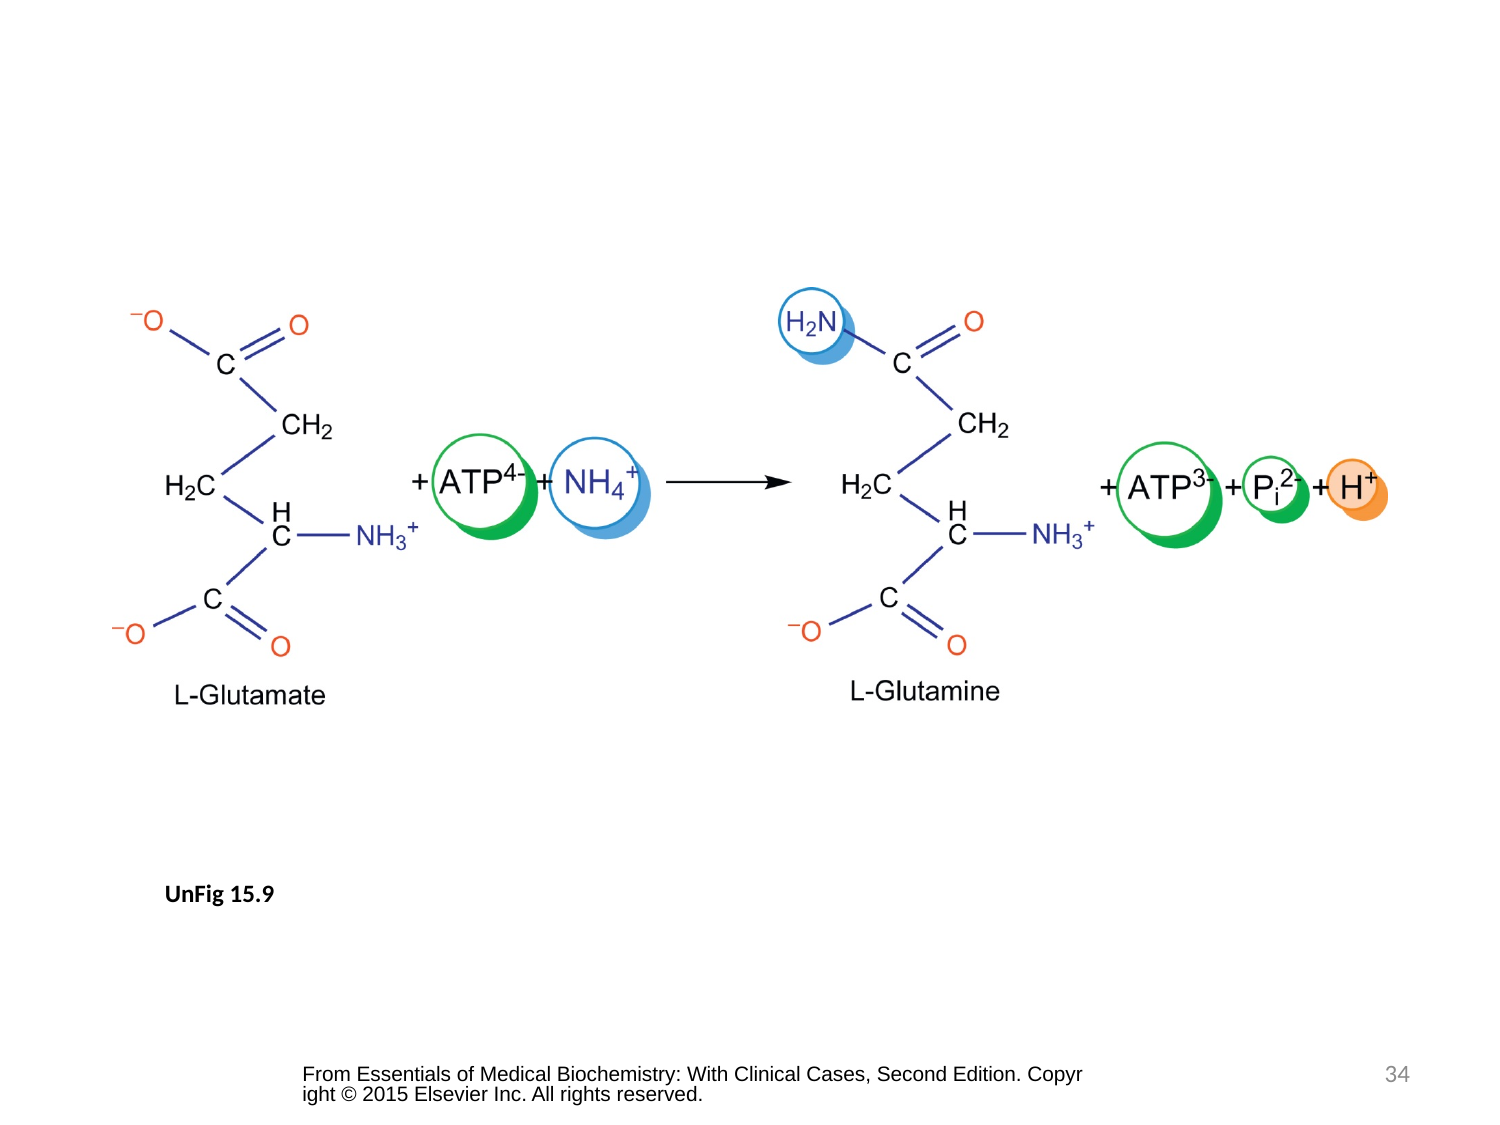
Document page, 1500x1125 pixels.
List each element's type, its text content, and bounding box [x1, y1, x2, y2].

slide_number 34 [1100, 1042, 1425, 1103]
picture [112, 287, 1388, 711]
text_box UnFig 15.9 [150, 870, 325, 915]
footer From Essentials of Medical Biochemistry: With Clinical Cases, Second Edition. Copyright © 2015 Elsevier Inc. All rights reserved. [287, 1042, 1100, 1103]
